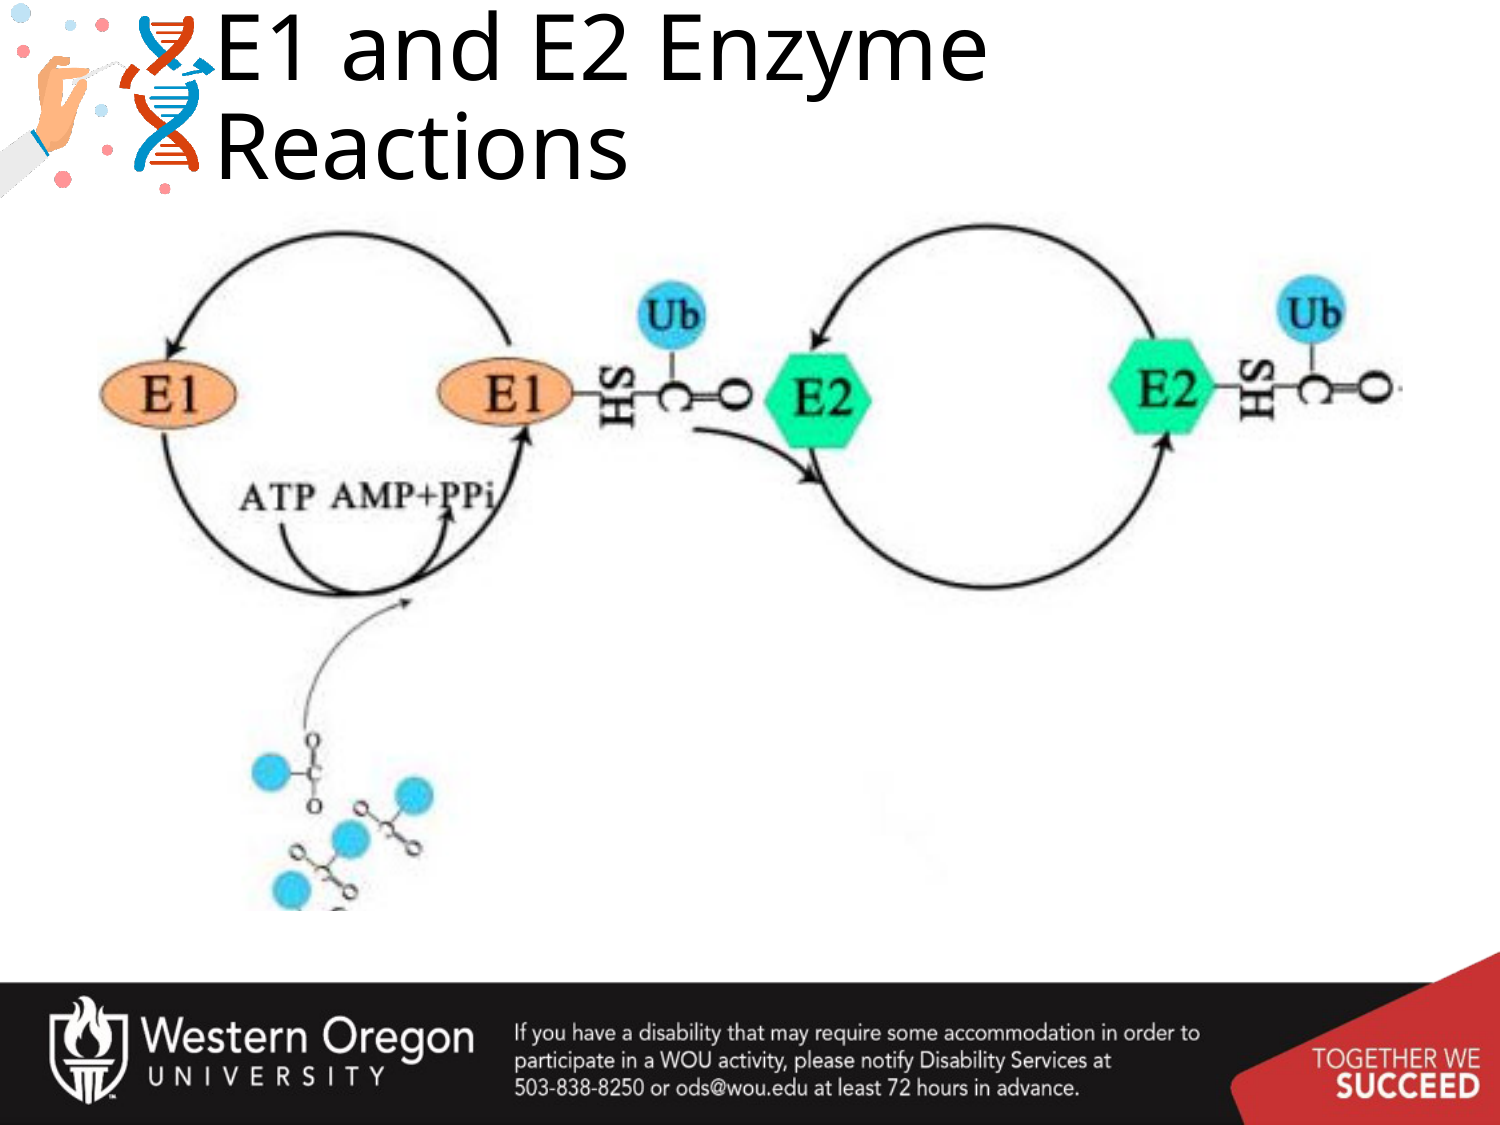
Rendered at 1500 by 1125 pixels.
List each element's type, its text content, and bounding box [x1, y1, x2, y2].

title E1 and E2 Enzyme Reactions [198, 31, 1397, 170]
picture [0, 946, 1500, 1125]
picture [0, 3, 1403, 911]
